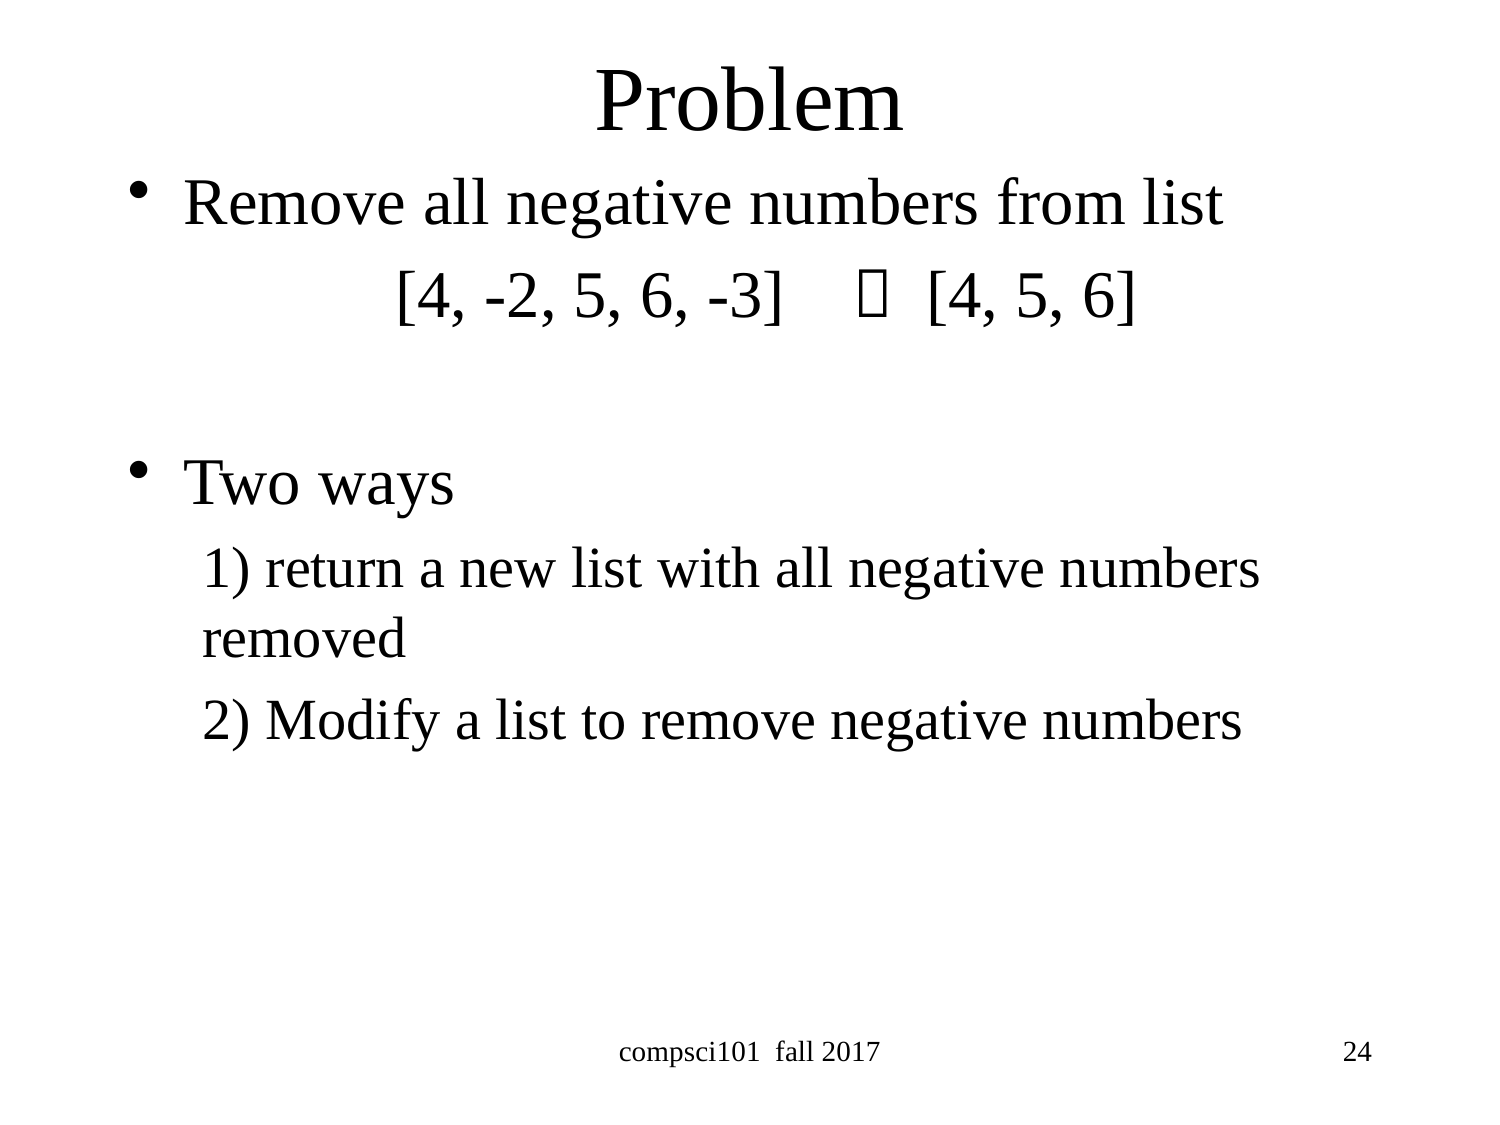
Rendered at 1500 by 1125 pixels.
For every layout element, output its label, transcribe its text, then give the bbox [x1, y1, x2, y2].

title Problem [112, 0, 1388, 149]
slide_number 24 [1074, 1024, 1388, 1101]
list Remove all negative numbers from list [4, -2, 5, 6, -3]  [4, 5, 6] Two ways 1) return a new list with all negative numbers removed 2) Modify a list to remove negative numbers [112, 149, 1388, 825]
footer compsci101 fall 2017 [512, 1024, 988, 1101]
